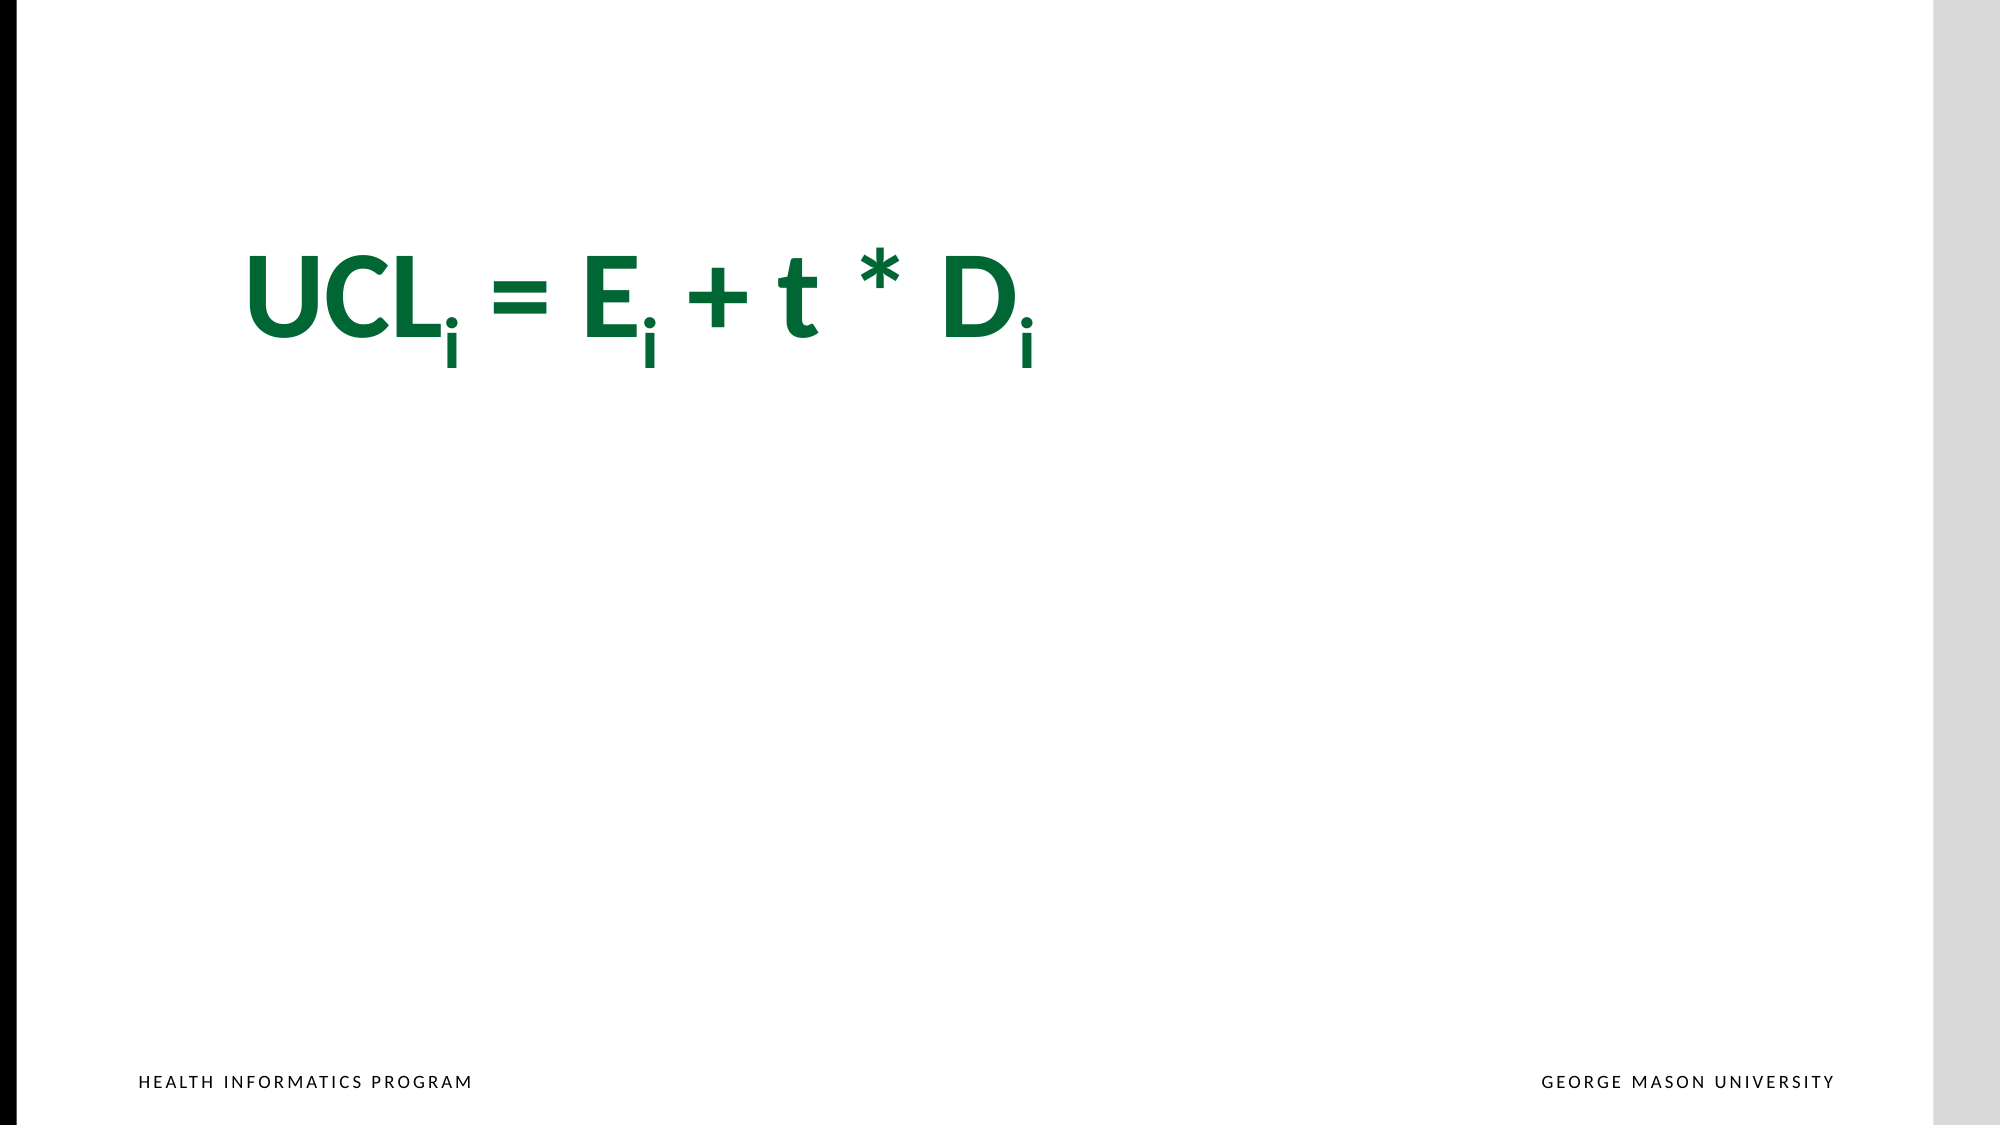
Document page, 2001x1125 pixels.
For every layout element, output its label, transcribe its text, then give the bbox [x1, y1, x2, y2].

text_box UCLi = Ei + t * Di [228, 204, 1229, 391]
